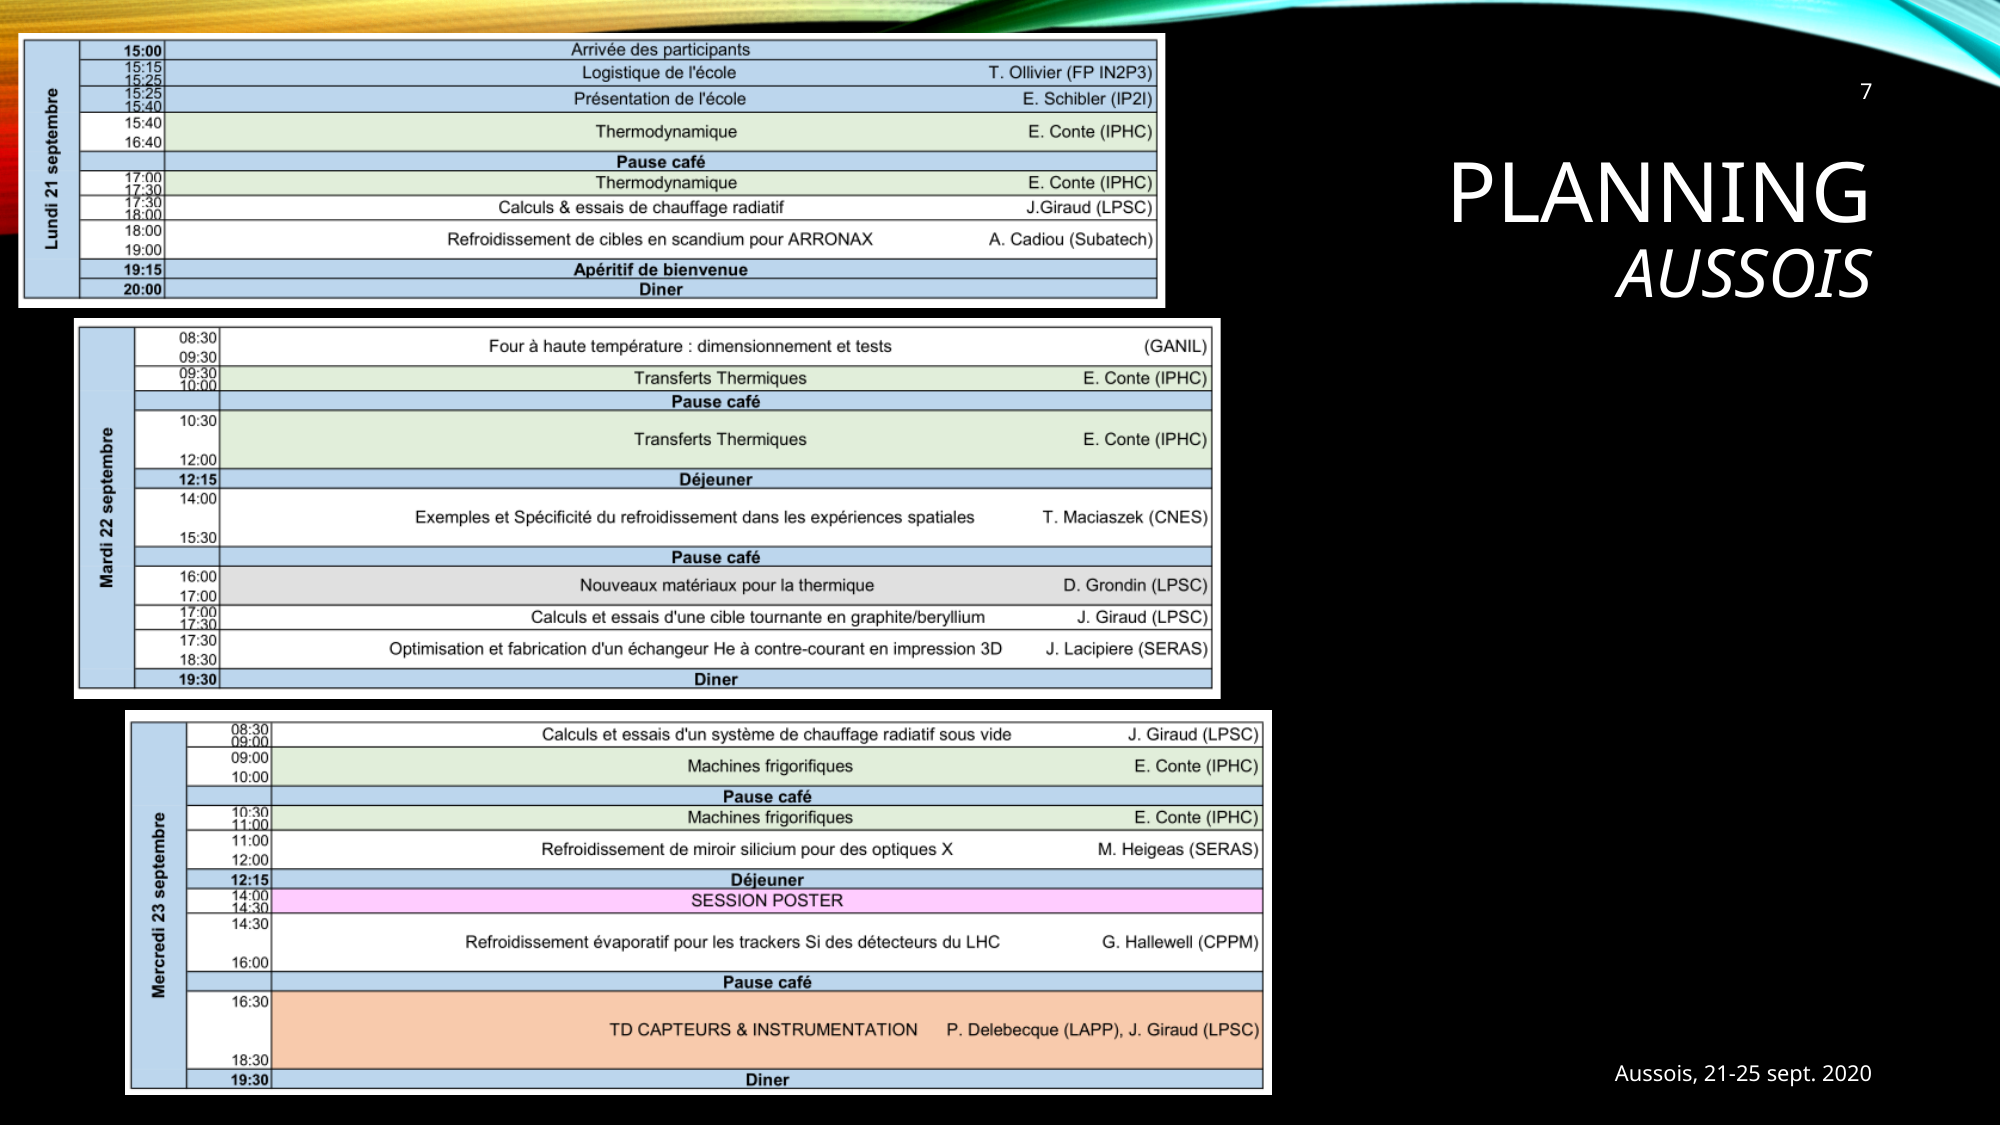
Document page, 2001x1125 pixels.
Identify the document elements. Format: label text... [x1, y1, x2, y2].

picture [0, 0, 2000, 309]
slide_number 7 [1437, 62, 1888, 123]
title Planning Aussois [474, 125, 1888, 338]
list Texte 1 Texte 2 [112, 360, 1888, 1021]
picture [73, 318, 1221, 699]
footer ANF Mécanique IN2P3 / Cooling 2020 [112, 1042, 1388, 1103]
picture [124, 710, 1273, 1096]
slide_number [1410, 1042, 1888, 1103]
